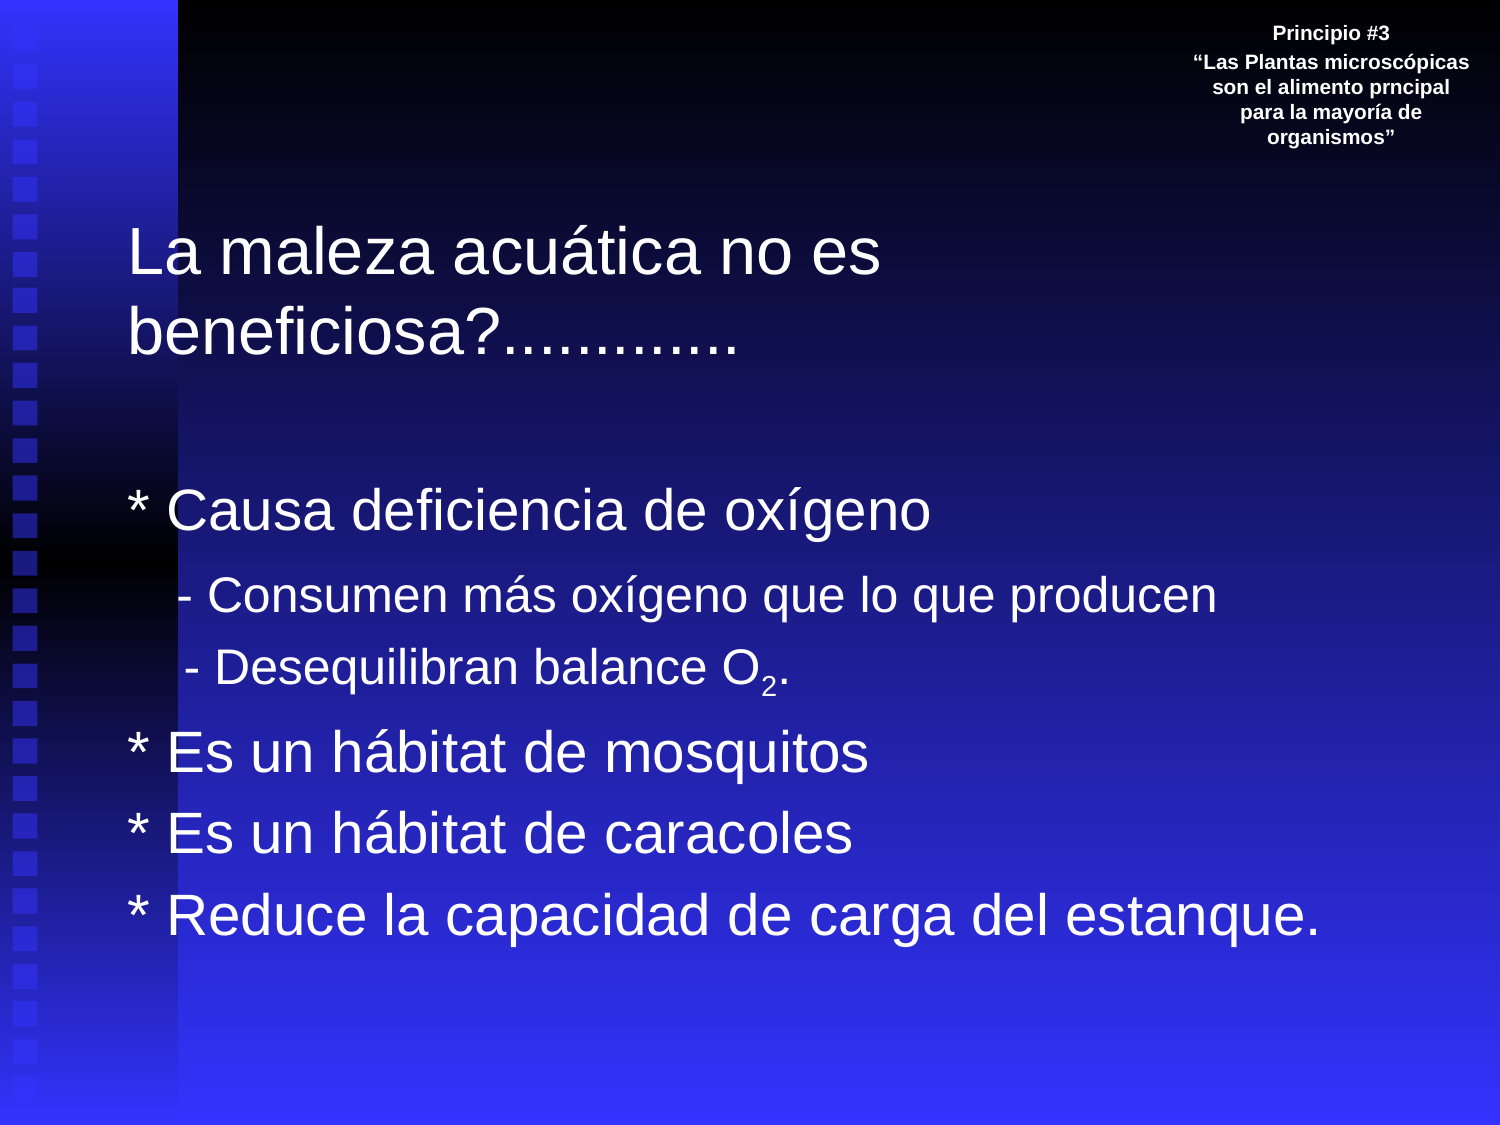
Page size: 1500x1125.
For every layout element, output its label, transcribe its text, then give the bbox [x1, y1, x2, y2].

list La maleza acuática no es beneficiosa?............. * Causa deficiencia de oxígeno - Consumen más oxígeno que lo que producen - Desequilibran balance O2. * Es un hábitat de mosquitos * Es un hábitat de caracoles * Reduce la capacidad de carga del estanque. [112, 199, 1388, 976]
text_box Principio #3 “Las Plantas microscópicas son el alimento prncipal para la mayoría de organismos” [1174, 12, 1488, 150]
